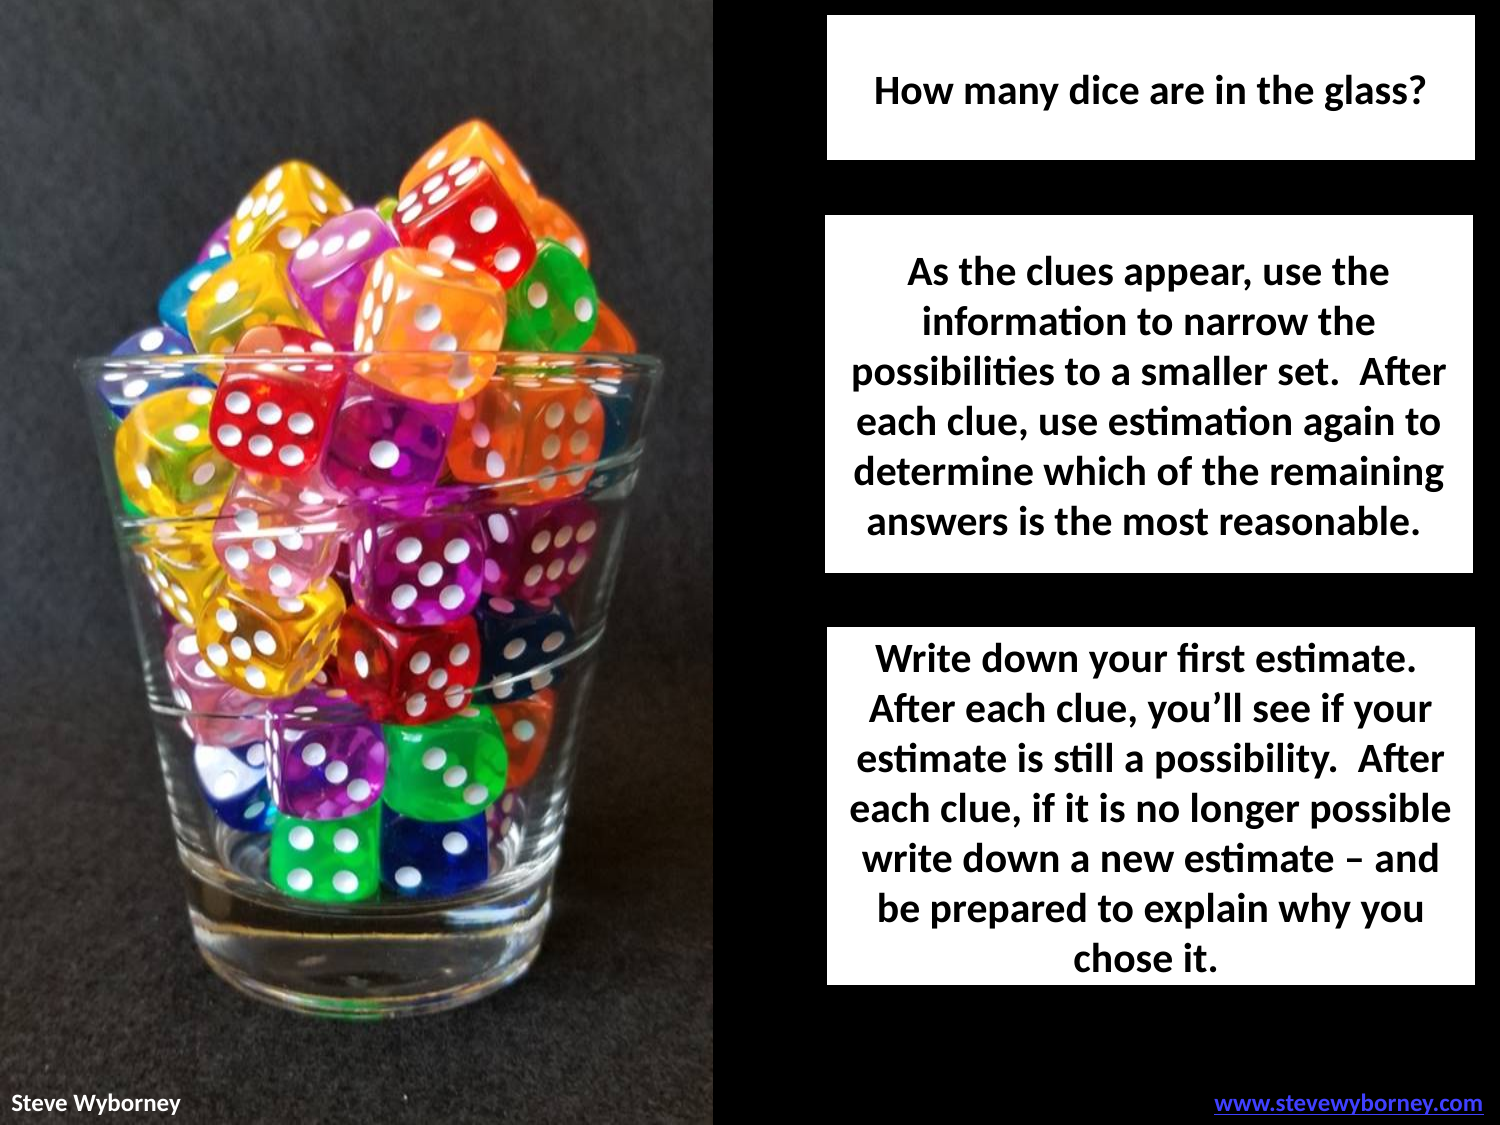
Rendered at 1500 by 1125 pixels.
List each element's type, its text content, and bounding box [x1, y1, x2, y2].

text_box Write down your first estimate. After each clue, you’ll see if your estimate is still a possibility. After each clue, if it is no longer possible write down a new estimate – and be prepared to explain why you chose it. [823, 623, 1479, 989]
text_box www.stevewyborney.com [1199, 1079, 1499, 1125]
text_box How many dice are in the glass? [823, 10, 1479, 164]
picture [0, 0, 714, 1125]
text_box As the clues appear, use the information to narrow the possibilities to a smaller set. After each clue, use estimation again to determine which of the remaining answers is the most reasonable. [821, 210, 1477, 577]
